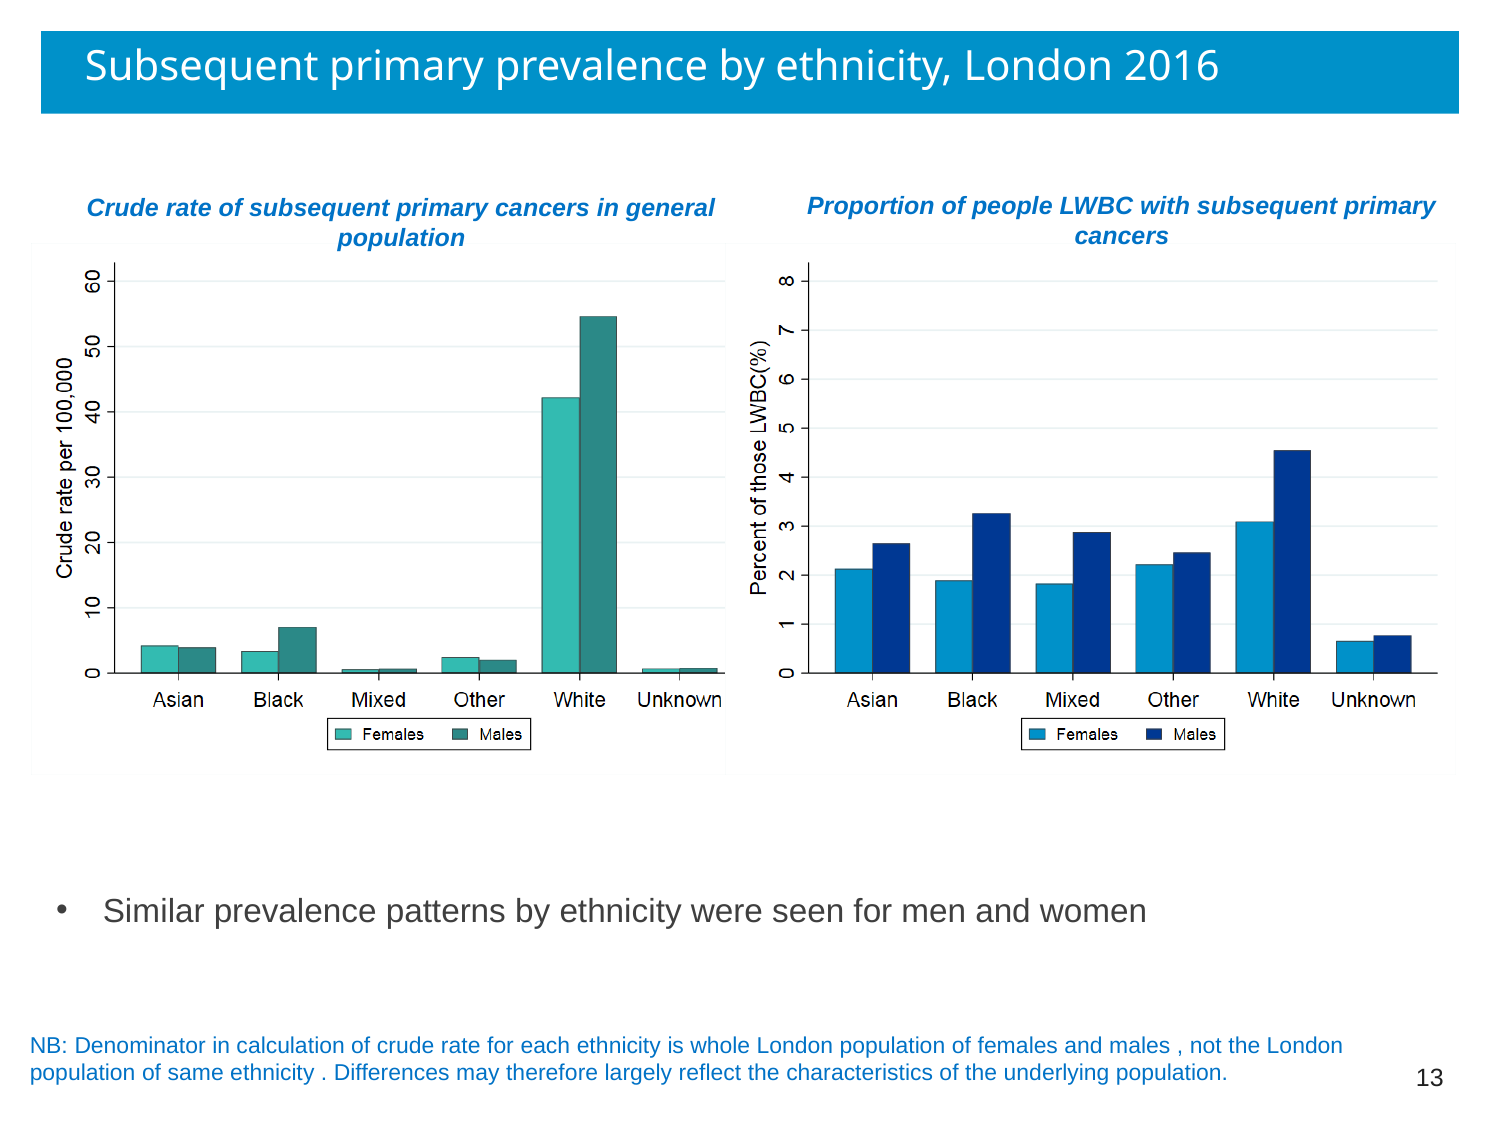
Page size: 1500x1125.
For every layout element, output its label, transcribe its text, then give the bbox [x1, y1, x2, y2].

title Subsequent primary prevalence by ethnicity, London 2016 [41, 31, 1459, 114]
slide_number 13 [1108, 1046, 1459, 1107]
text_box Similar prevalence patterns by ethnicity were seen for men and women [41, 881, 1458, 937]
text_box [64, 182, 1459, 261]
picture [31, 243, 1457, 776]
text_box NB: Denominator in calculation of crude rate for each ethnicity is whole London population of females and males , not the London population of same ethnicity . Differences may therefore largely reflect the characteristics of the underlying population. [15, 1023, 1431, 1093]
